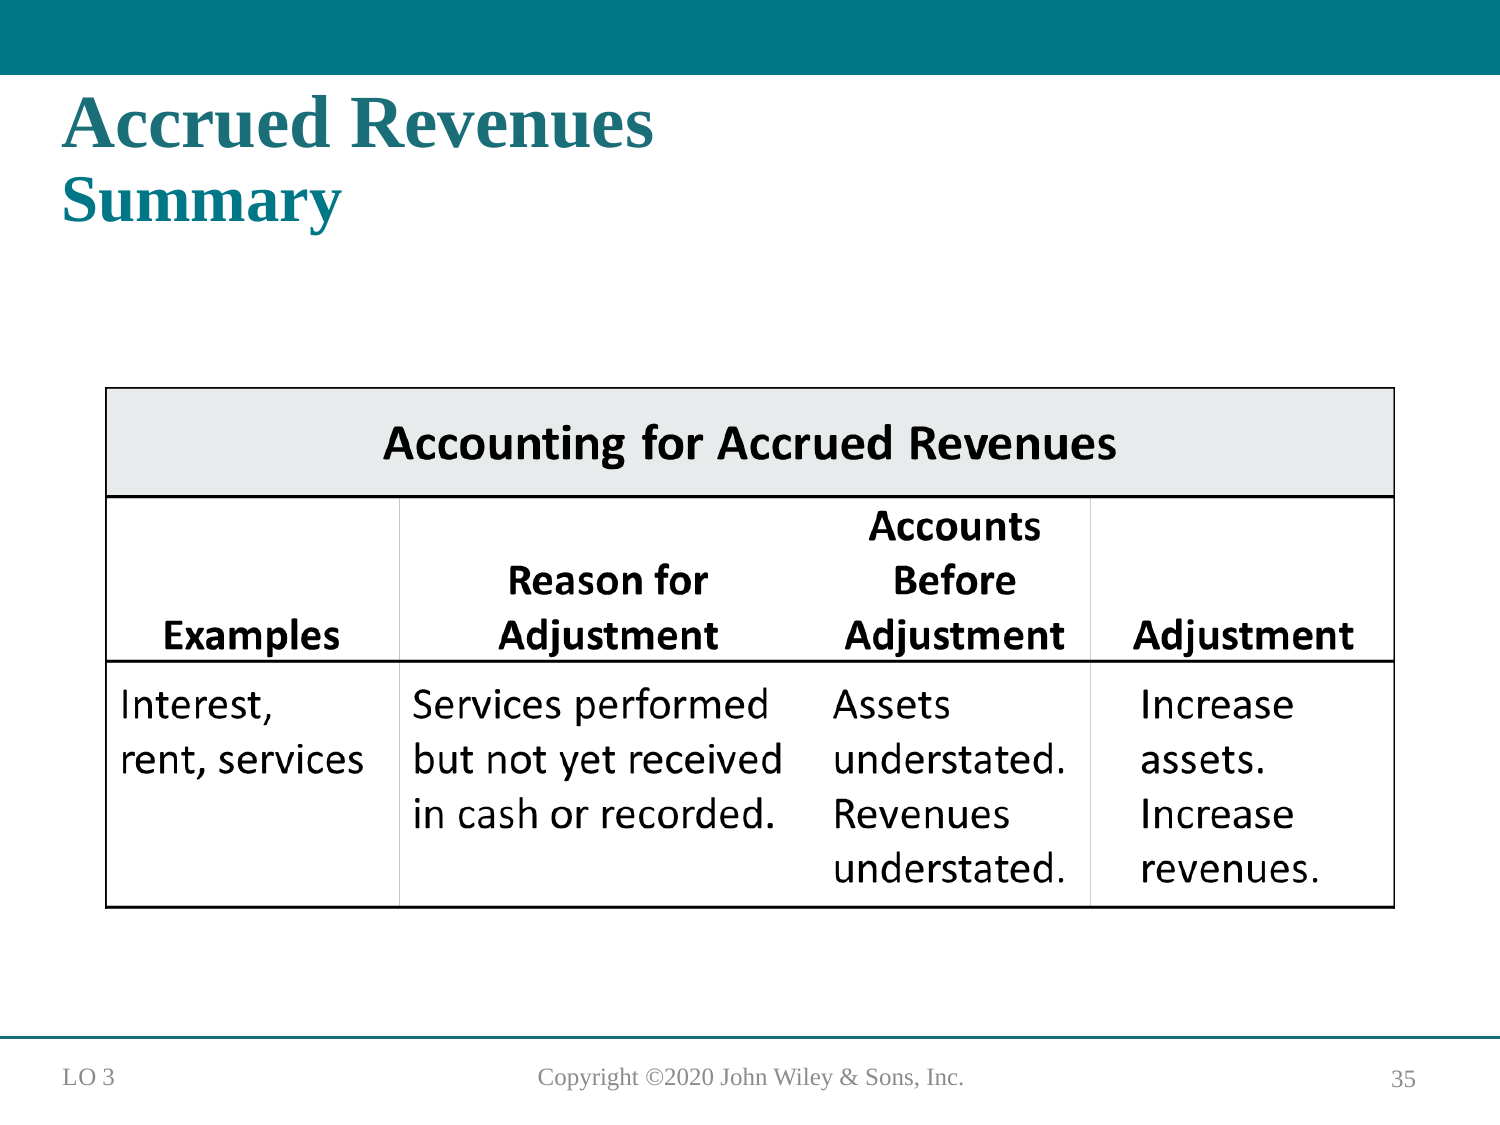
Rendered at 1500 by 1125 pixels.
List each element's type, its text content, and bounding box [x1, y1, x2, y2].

title Accrued Revenues Summary [46, 75, 1447, 263]
picture [105, 387, 1395, 921]
list L O 3 [47, 1056, 198, 1099]
